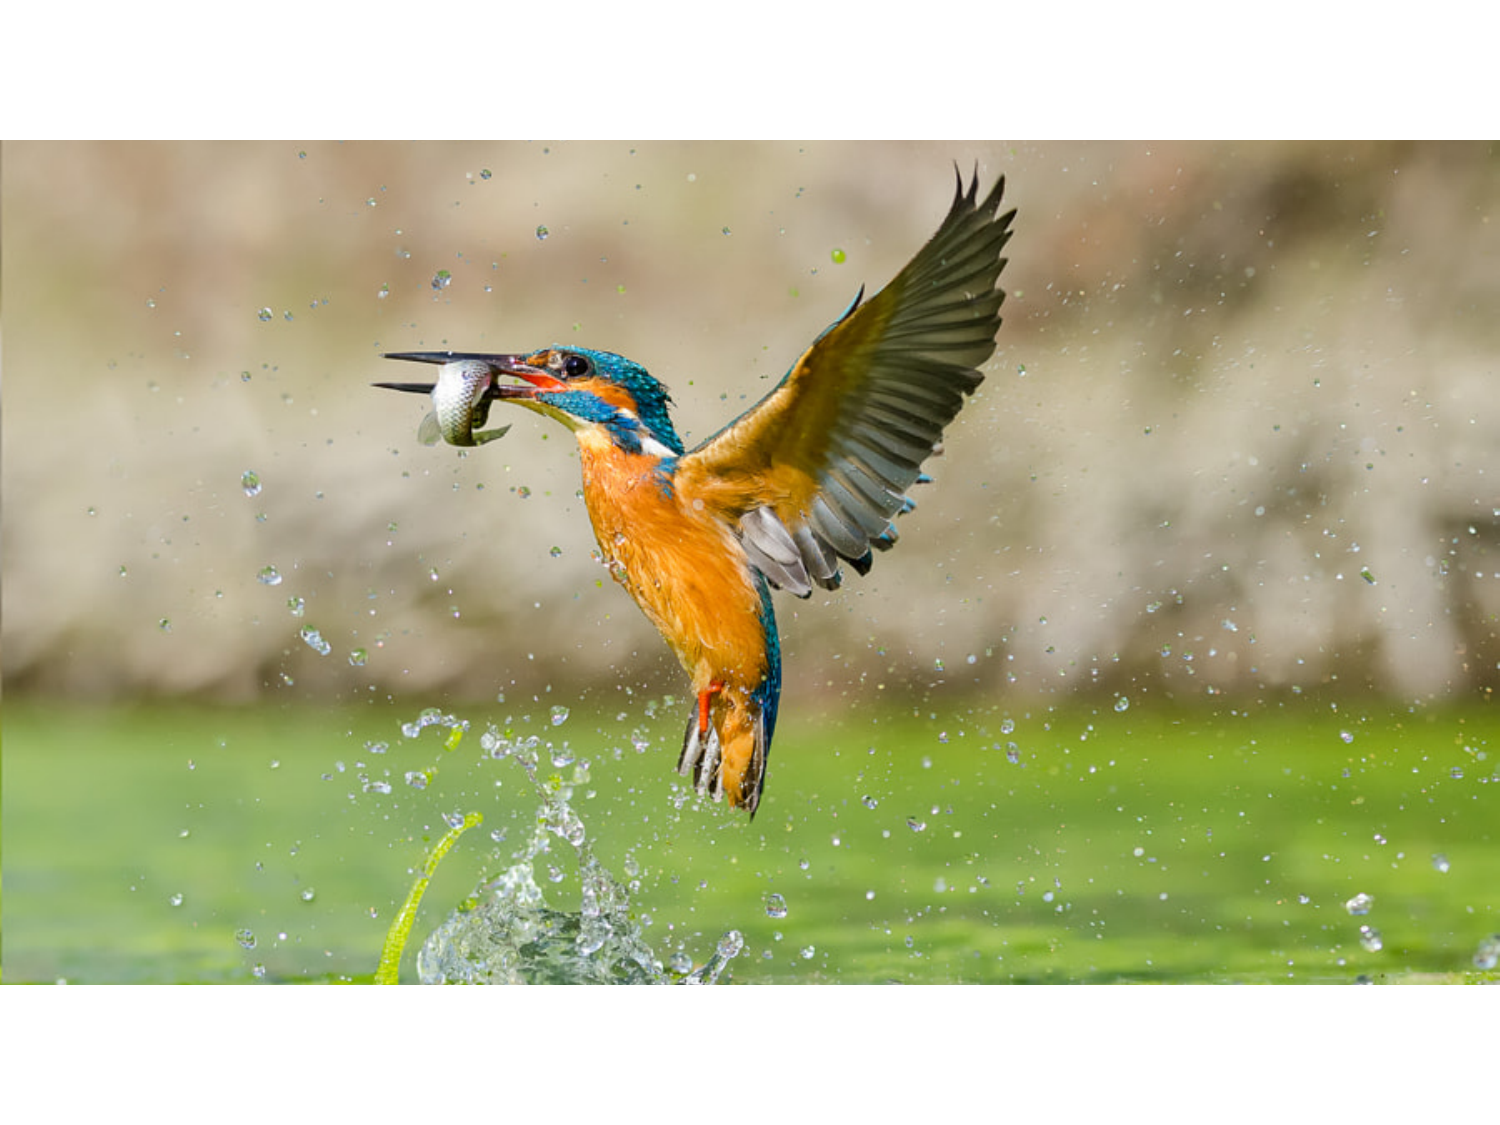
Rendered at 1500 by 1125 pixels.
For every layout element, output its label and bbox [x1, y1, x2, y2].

picture [0, 140, 1500, 985]
